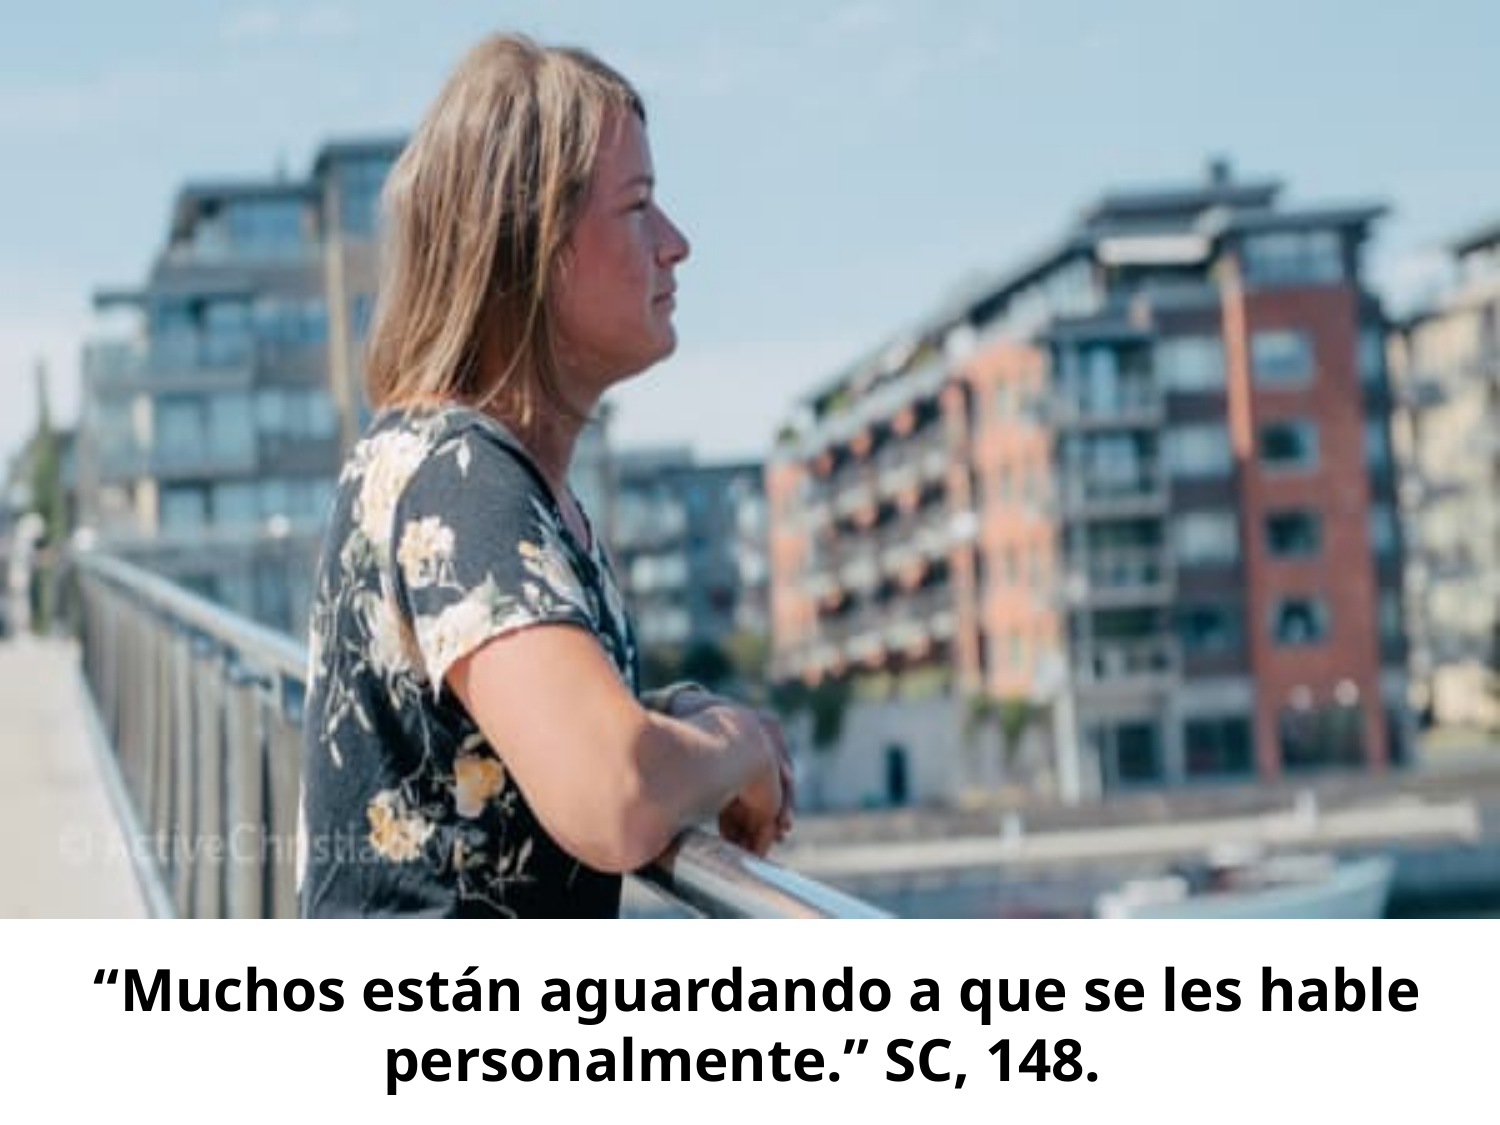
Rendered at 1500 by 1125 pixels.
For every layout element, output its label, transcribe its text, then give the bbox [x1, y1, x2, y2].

text_box “Muchos están aguardando a que se les hable personalmente.” SC, 148. [0, 946, 1500, 1101]
picture [0, 0, 1500, 920]
